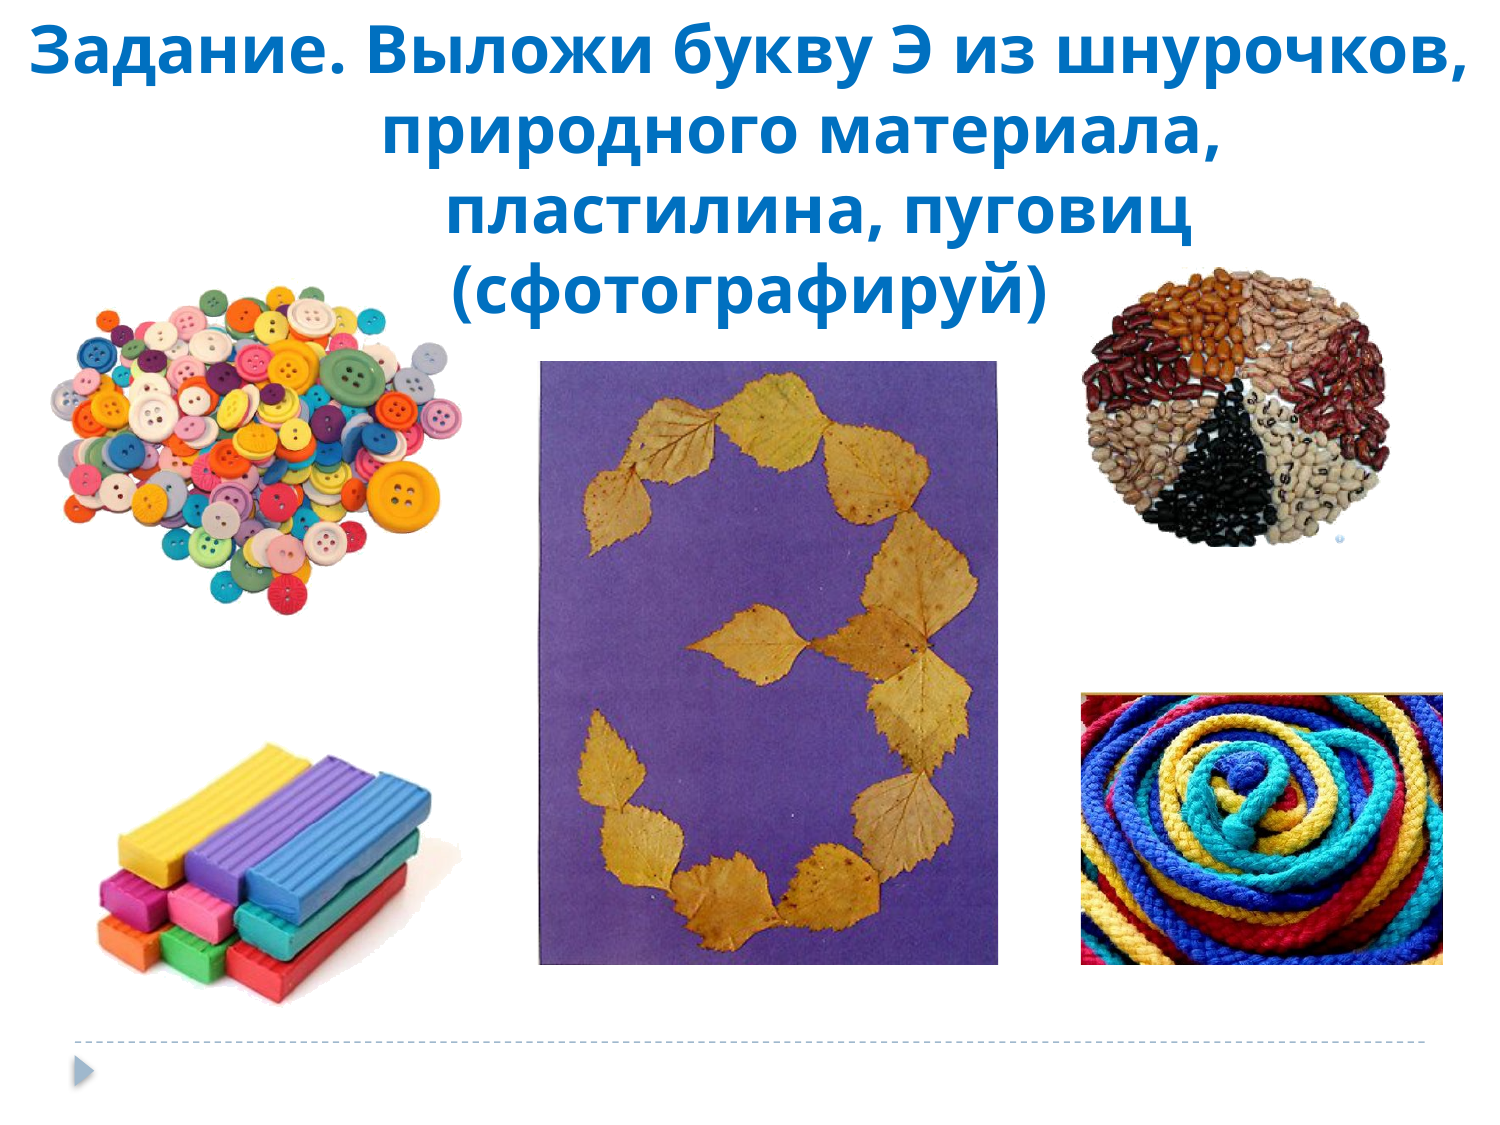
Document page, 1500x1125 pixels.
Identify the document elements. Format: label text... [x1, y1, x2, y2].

picture [1068, 266, 1405, 547]
picture [29, 715, 472, 1040]
picture [537, 361, 999, 965]
picture [1437, 865, 1444, 888]
text_box Задание. Выложи букву Э из шнурочков, природного материала, пластилина, пуговиц (сфотографируй) [0, 0, 1500, 335]
picture [1080, 692, 1444, 965]
picture [41, 278, 472, 622]
